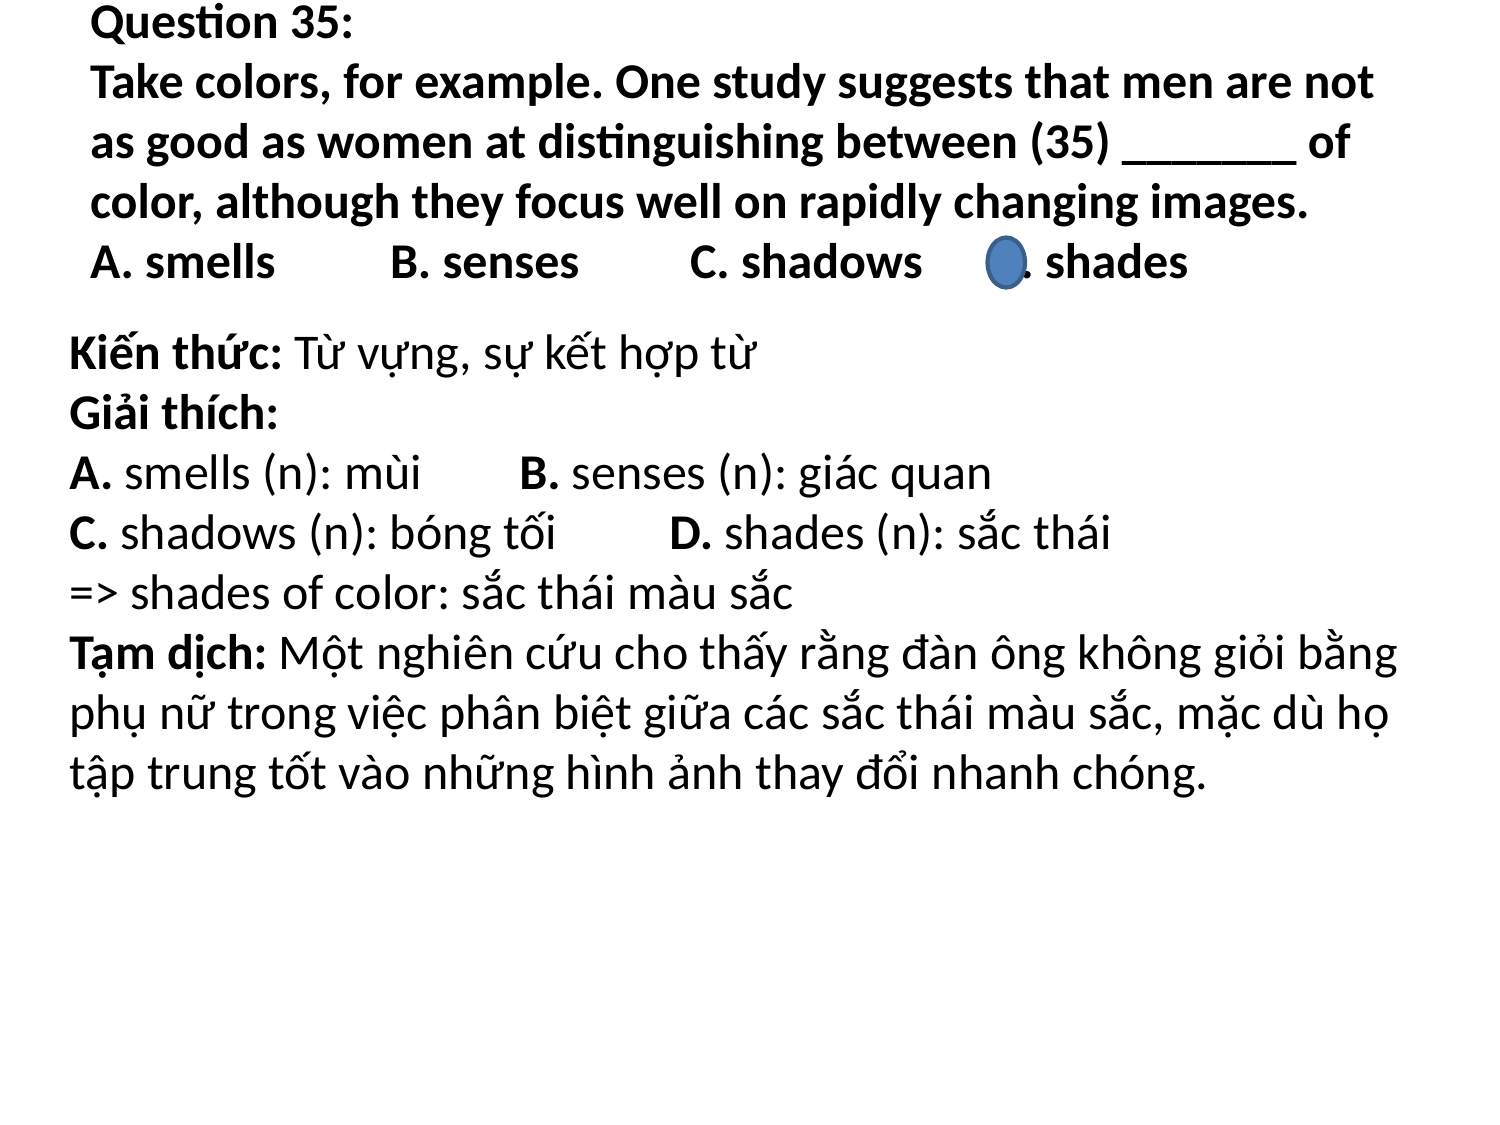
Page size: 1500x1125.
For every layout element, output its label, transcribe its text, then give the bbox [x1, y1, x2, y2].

text_box [985, 235, 1028, 290]
title Question 35: Take colors, for example. One study suggests that men are not as good as women at distinguishing between (35) _______ of color, although they focus well on rapidly changing images. A. smells B. senses C. shadows D. shades [75, 45, 1425, 233]
text_box Kiến thức: Từ vựng, sự kết hợp từ Giải thích: A. smells (n): mùi B. senses (n): giác quan C. shadows (n): bóng tối D. shades (n): sắc thái => shades of color: sắc thái màu sắc Tạm dịch: Một nghiên cứu cho thấy rằng đàn ông không giỏi bằng phụ nữ trong việc phân biệt giữa các sắc thái màu sắc, mặc dù họ tập trung tốt vào những hình ảnh thay đổi nhanh chóng. [54, 312, 1455, 928]
